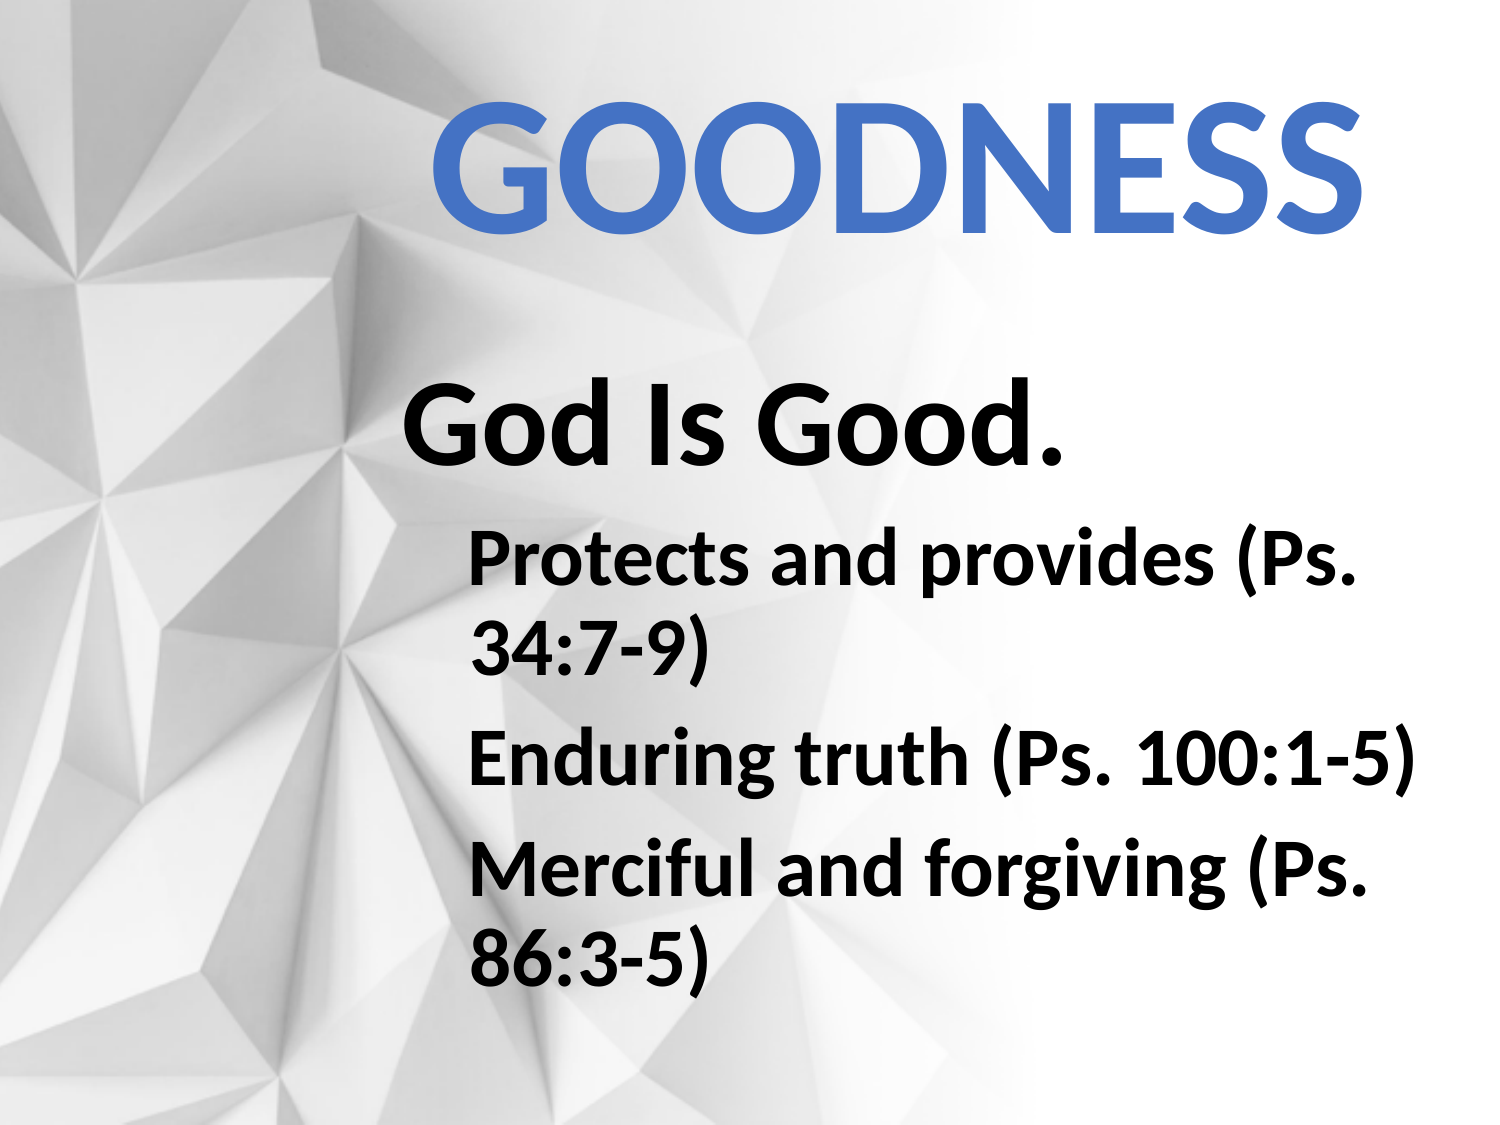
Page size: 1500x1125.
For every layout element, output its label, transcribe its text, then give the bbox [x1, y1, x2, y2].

picture [0, 0, 1500, 1125]
title Goodness [413, 59, 1397, 278]
list God Is Good. Protects and provides (Ps. 34:7-9) Enduring truth (Ps. 100:1-5) Merciful and forgiving (Ps. 86:3-5) [386, 350, 1479, 1069]
